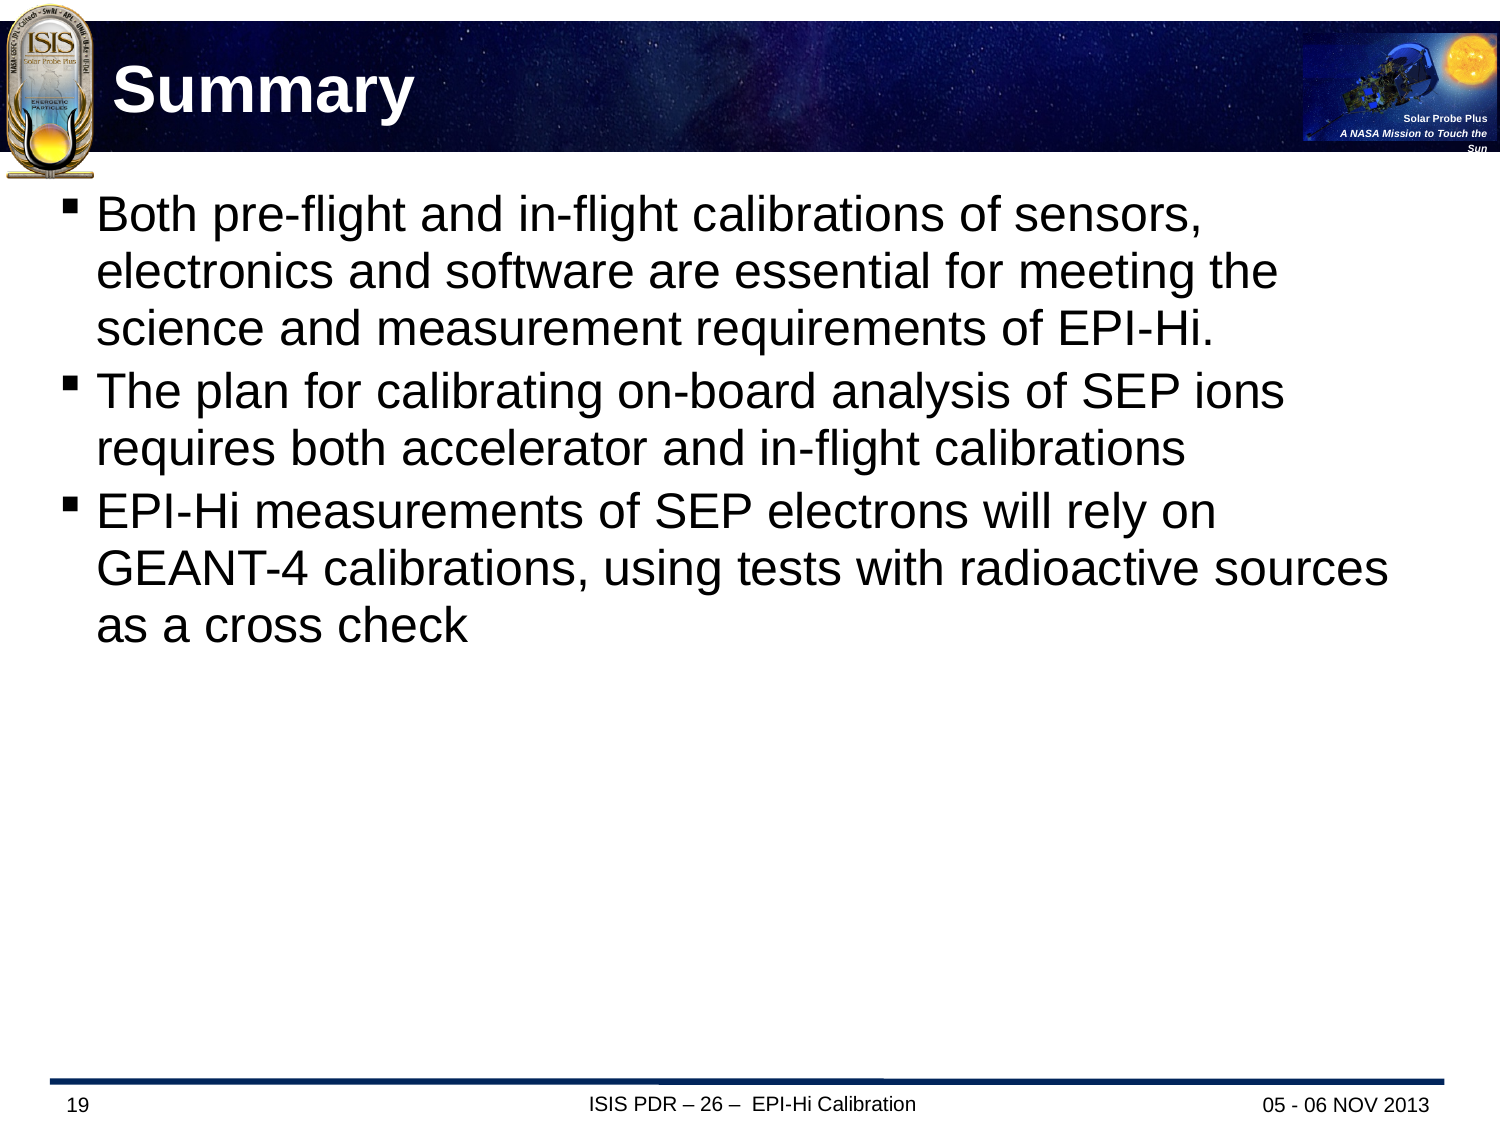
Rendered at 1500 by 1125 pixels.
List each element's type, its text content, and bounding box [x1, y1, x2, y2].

title Summary [111, 30, 1294, 142]
list Both pre-flight and in-flight calibrations of sensors, electronics and software are essential for meeting the science and measurement requirements of EPI-Hi. The plan for calibrating on-board analysis of SEP ions requires both accelerator and in-flight calibrations EPI-Hi measurements of SEP electrons will rely on GEANT-4 calibrations, using tests with radioactive sources as a cross check [58, 185, 1442, 1046]
picture [0, 1, 1500, 180]
